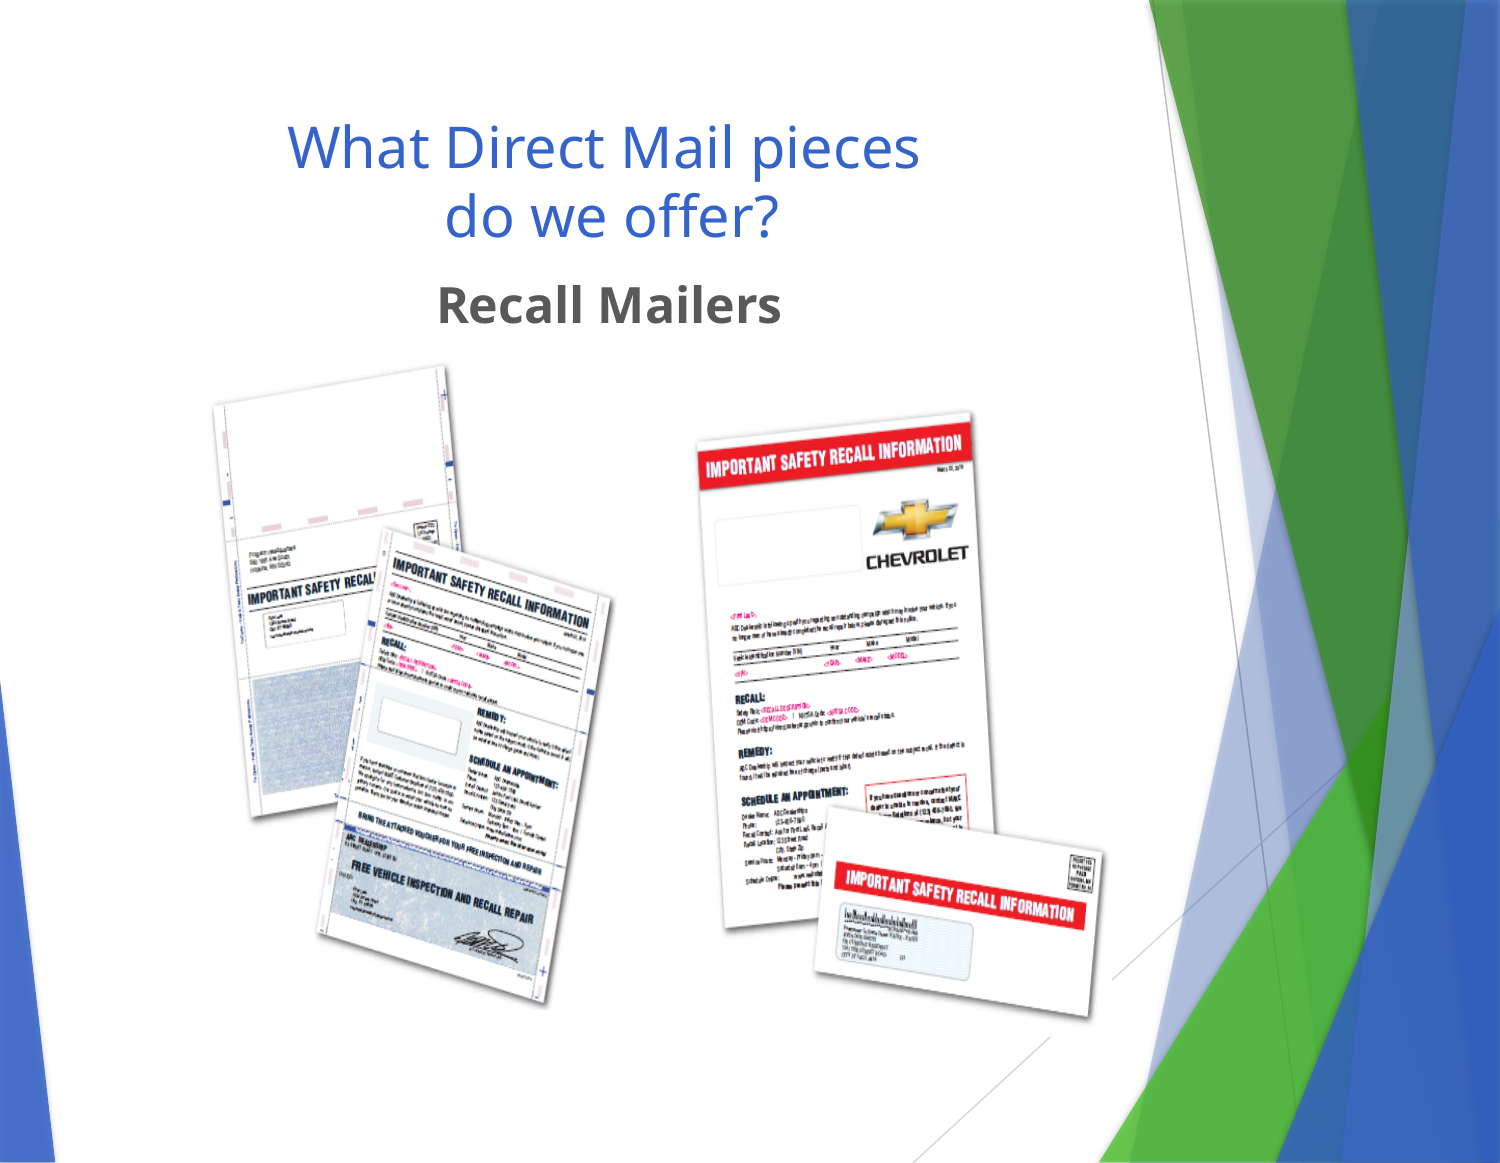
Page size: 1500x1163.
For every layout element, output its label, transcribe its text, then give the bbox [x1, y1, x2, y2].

list Recall Mailers [80, 265, 1139, 980]
title What Direct Mail pieces do we offer? [83, 103, 1141, 328]
picture [206, 349, 617, 1010]
picture [690, 385, 1113, 1037]
